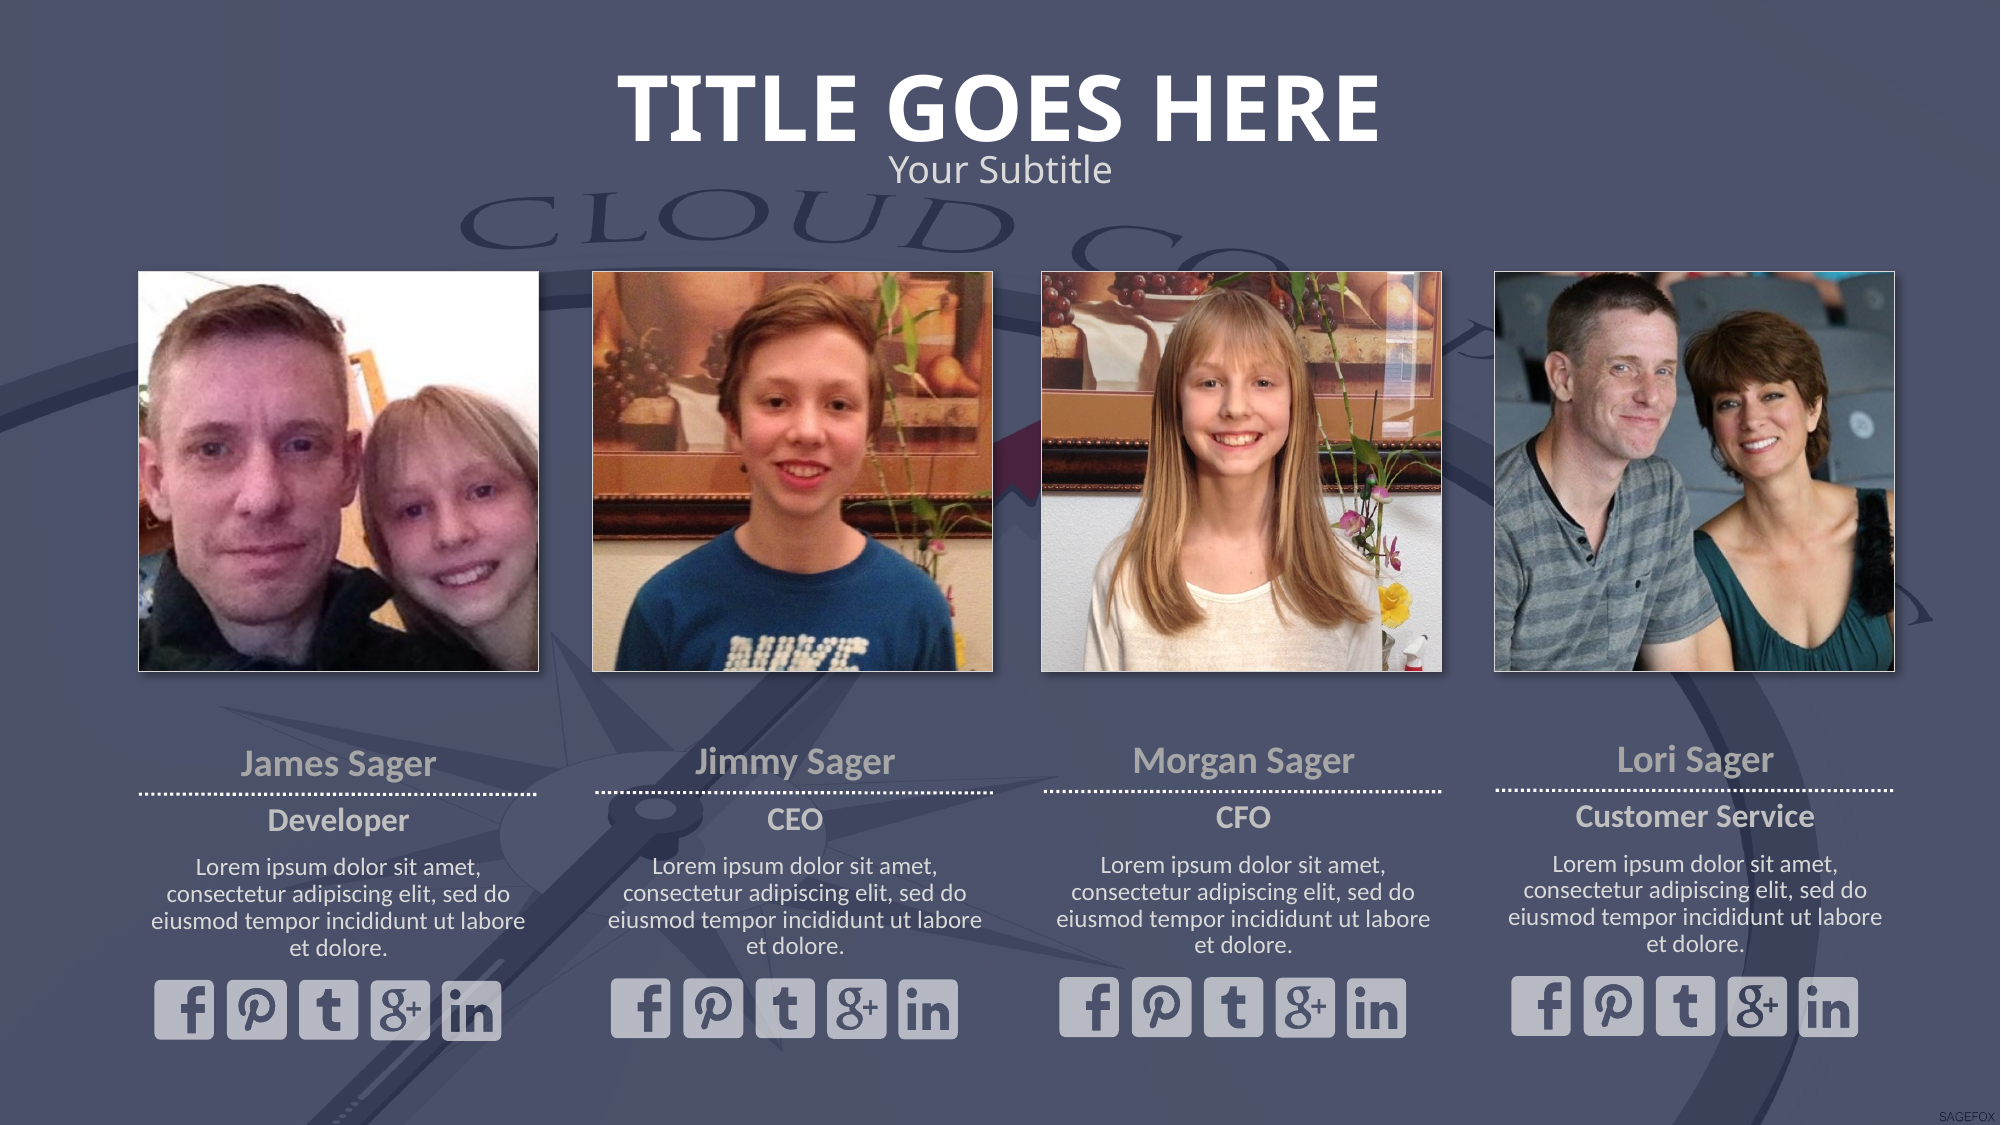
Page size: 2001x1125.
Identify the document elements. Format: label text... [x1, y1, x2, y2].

text_box Lorem ipsum dolor sit amet, consectetur adipiscing elit, sed do eiusmod tempor incididunt ut labore et dolore. [138, 854, 539, 968]
text_box Customer Service [1520, 796, 1871, 839]
text_box Lorem ipsum dolor sit amet, consectetur adipiscing elit, sed do eiusmod tempor incididunt ut labore et dolore. [1043, 851, 1444, 965]
text_box CEO [620, 798, 971, 841]
text_box Developer [163, 799, 514, 842]
text_box CFO [1068, 797, 1419, 840]
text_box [548, 42, 1452, 199]
text_box [138, 270, 540, 672]
text_box James Sager [163, 742, 514, 785]
text_box Lorem ipsum dolor sit amet, consectetur adipiscing elit, sed do eiusmod tempor incididunt ut labore et dolore. [1495, 850, 1896, 964]
text_box [591, 270, 993, 672]
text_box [154, 979, 502, 1041]
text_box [610, 978, 958, 1040]
text_box [1494, 271, 1896, 673]
text_box Morgan Sager [1068, 739, 1419, 782]
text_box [1059, 977, 1407, 1039]
text_box Lori Sager [1520, 738, 1871, 781]
text_box Lorem ipsum dolor sit amet, consectetur adipiscing elit, sed do eiusmod tempor incididunt ut labore et dolore. [595, 852, 996, 966]
text_box [1040, 270, 1442, 672]
text_box Jimmy Sager [620, 740, 971, 784]
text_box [1511, 976, 1859, 1038]
